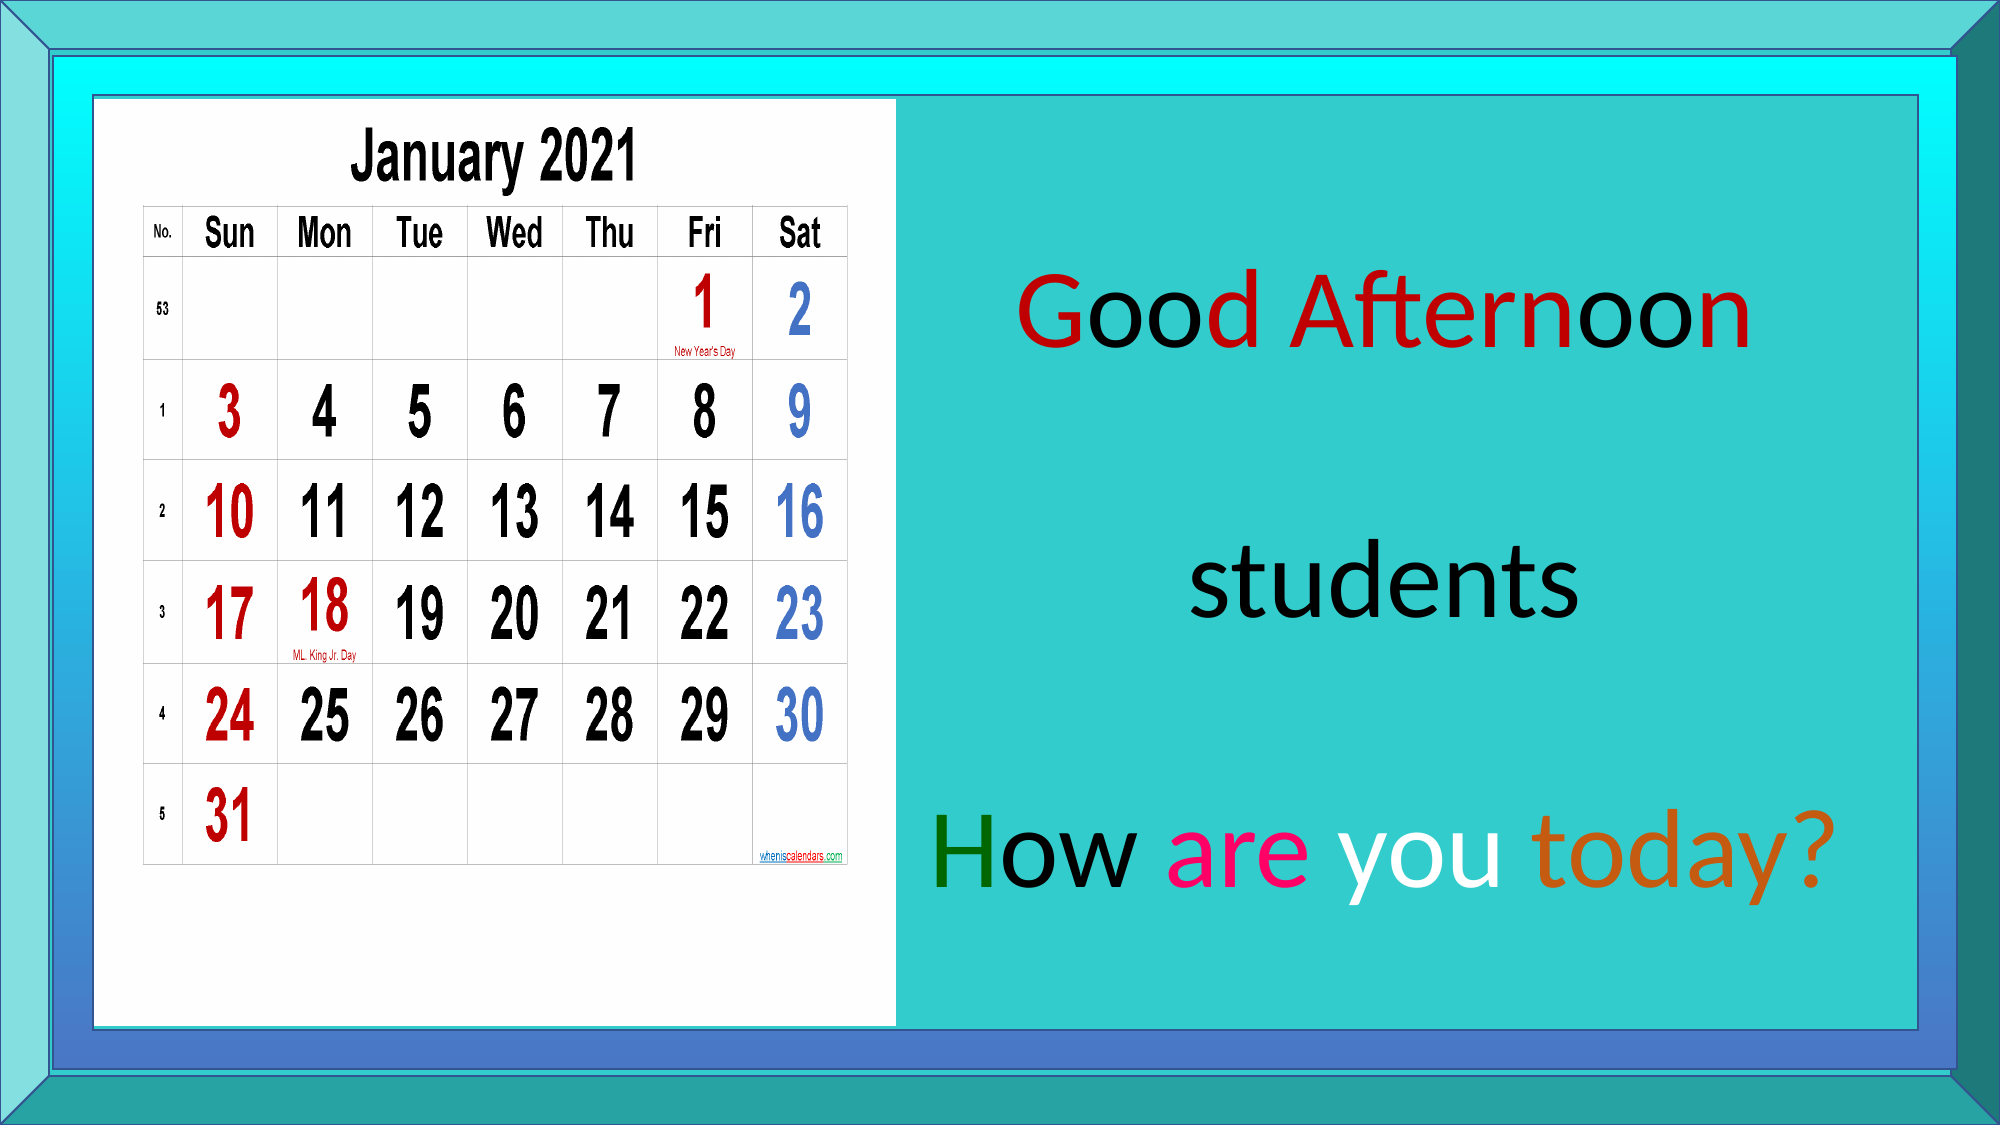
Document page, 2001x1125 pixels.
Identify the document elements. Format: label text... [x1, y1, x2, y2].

text_box [52, 55, 1958, 1070]
text_box [0, 0, 2000, 1125]
text_box Good Afternoon students How are you today? [896, 227, 1880, 918]
picture [94, 99, 896, 1026]
